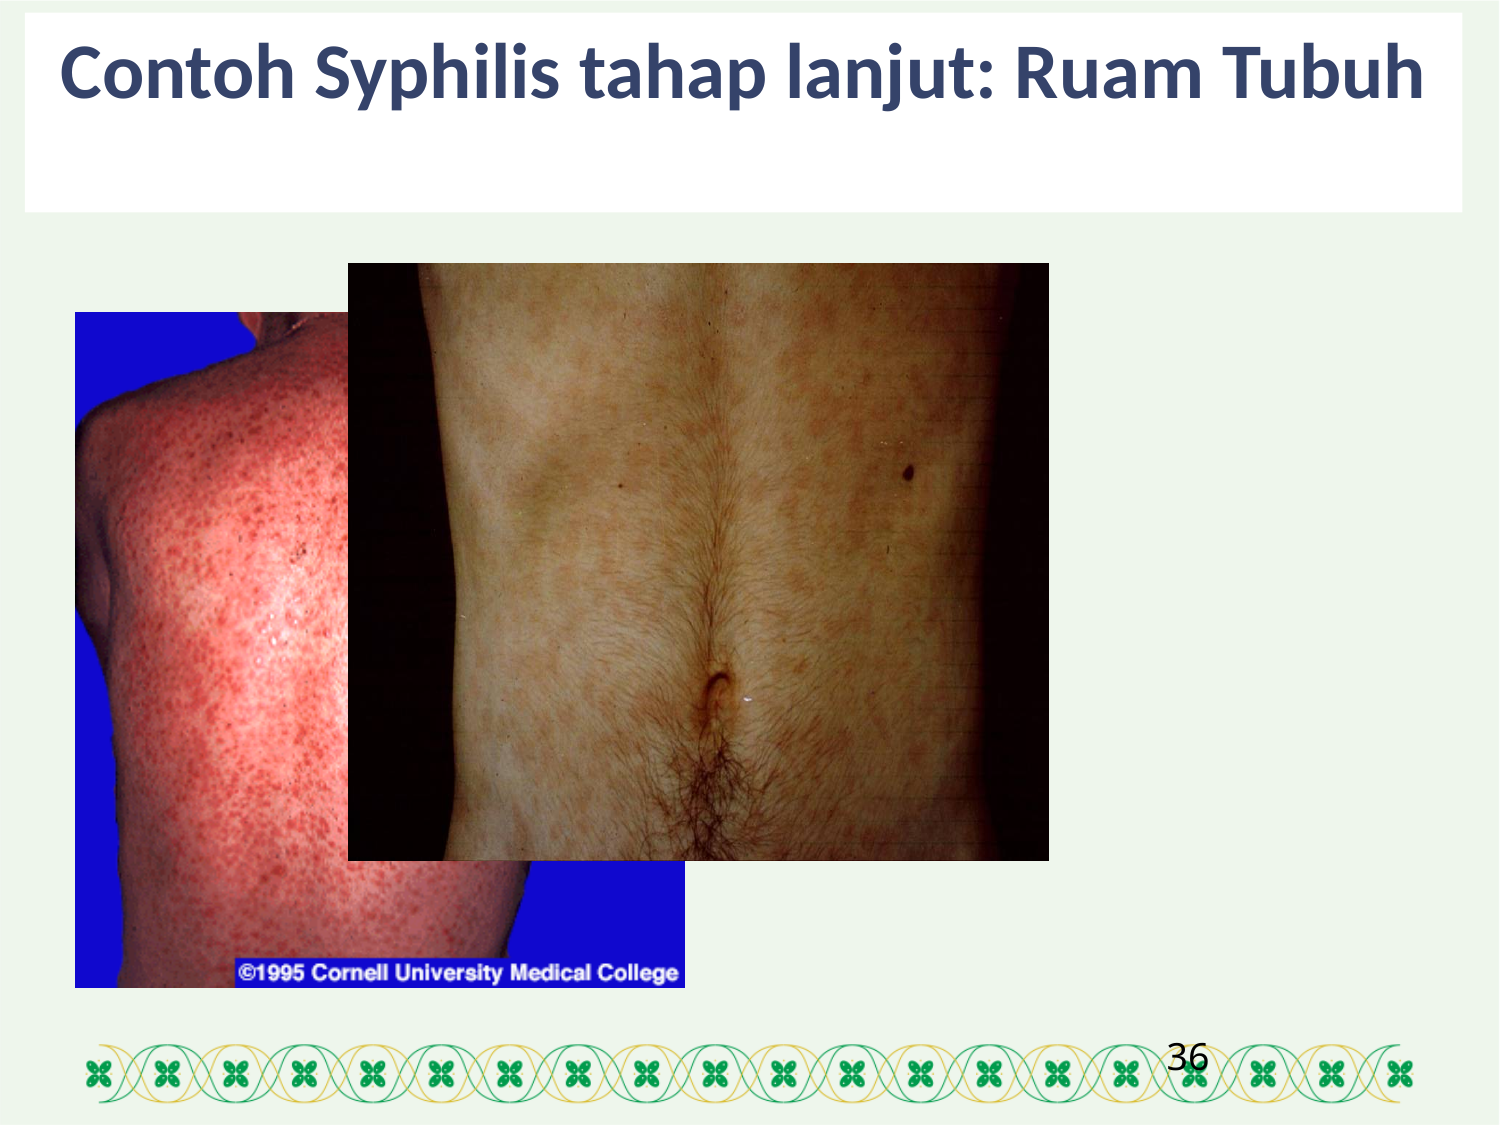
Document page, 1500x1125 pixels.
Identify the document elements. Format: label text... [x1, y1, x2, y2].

slide_number 36 [1151, 1025, 1465, 1100]
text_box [74, 312, 685, 988]
picture [0, 0, 1500, 1125]
title Contoh Syphilis tahap lanjut: Ruam Tubuh [24, 12, 1463, 213]
